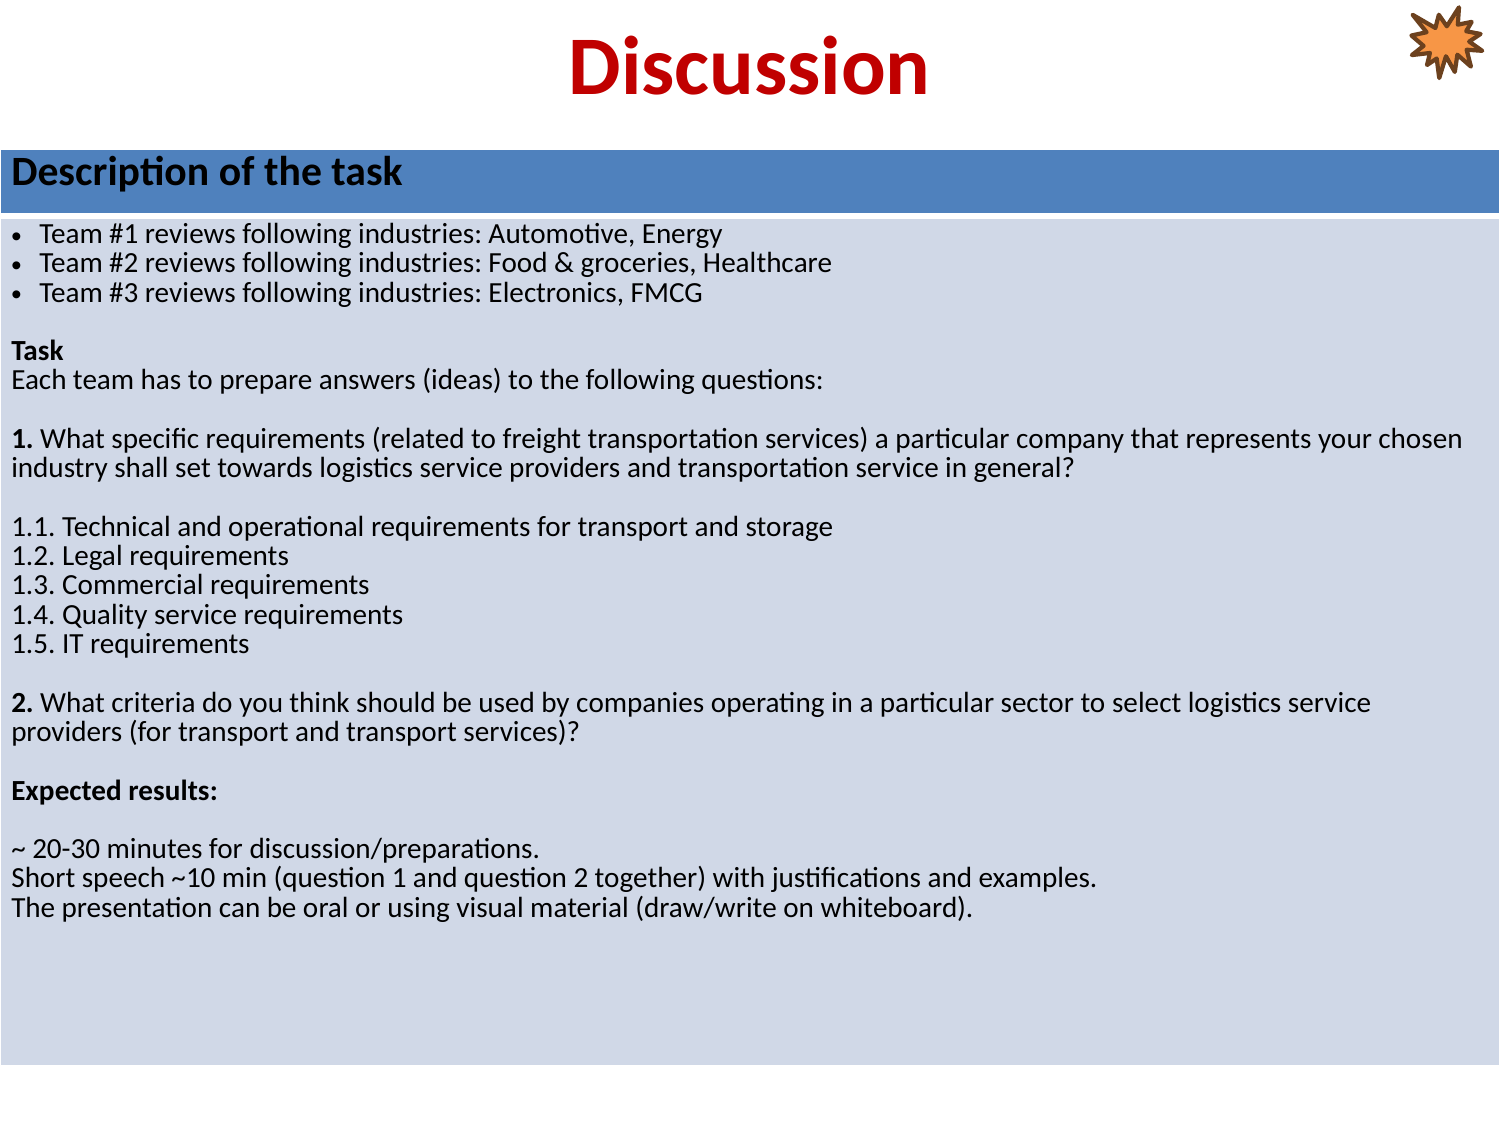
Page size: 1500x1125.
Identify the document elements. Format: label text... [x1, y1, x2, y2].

text_box [1409, 5, 1485, 81]
table_cell Team #1 reviews following industries: Automotive, Energy Team #2 reviews following industries: Food & groceries, Healthcare Team #3 reviews following industries: Electronics, FMCG Task Each team has to prepare answers (ideas) to the following questions: 1. What specific requirements (related to freight transportation services) a particular company that represents your chosen industry shall set towards logistics service providers and transportation service in general? 1.1. Technical and operational requirements for transport and storage 1.2. Legal requirements 1.3. Commercial requirements 1.4. Quality service requirements 1.5. IT requirements 2. What criteria do you think should be used by companies operating in a particular sector to select logistics service providers (for transport and transport services)? Expected results: ~ 20-30 minutes for discussion/preparations. Short speech ~10 min (question 1 and question 2 together) with justifications and examples. The presentation can be oral or using visual material (draw/write on whiteboard). [1, 219, 1499, 1065]
text_box Discussion [74, 1, 1425, 120]
table_header Description of the task [1, 150, 1499, 213]
